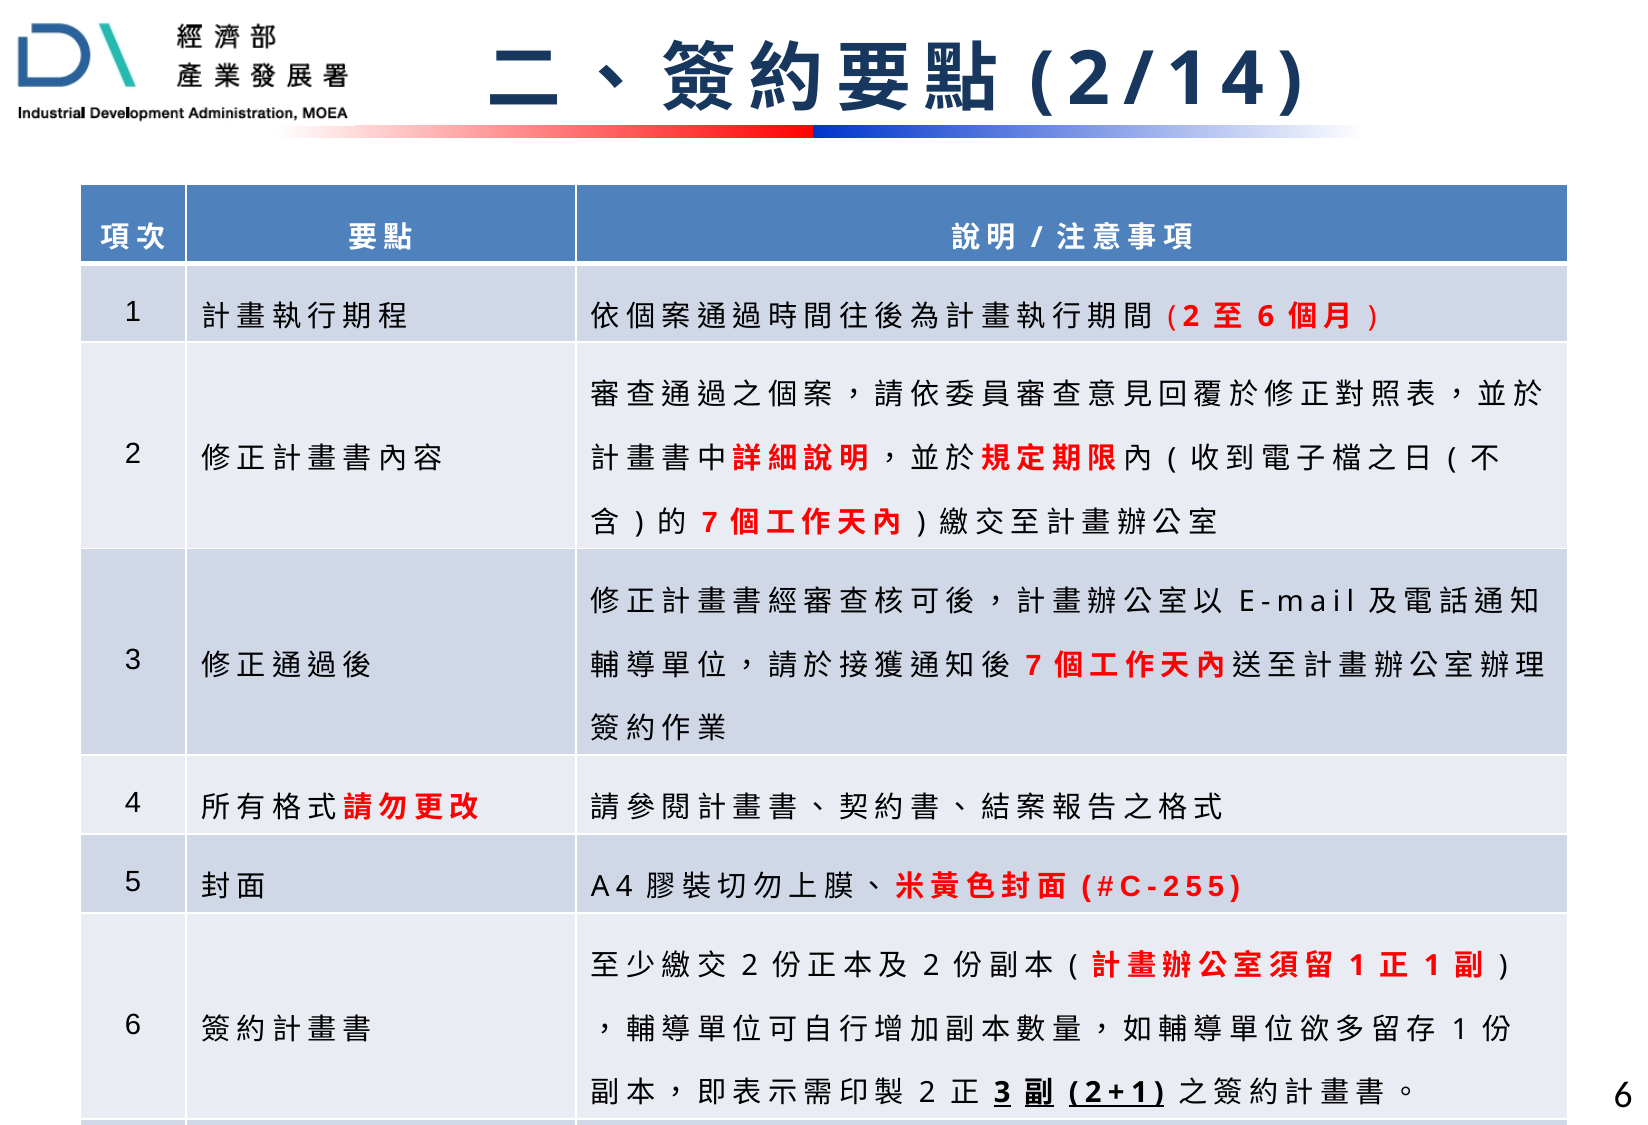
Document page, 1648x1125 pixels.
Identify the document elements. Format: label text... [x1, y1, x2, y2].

table_cell 1 [81, 266, 185, 341]
table_cell 至少繳交2份正本及2份副本(計畫辦公室須留1正1副) ，輔導單位可自行增加副本數量，如輔導單位欲多留存1份副本，即表示需印製2正3副(2+1)之簽約計畫書。 [577, 914, 1567, 1118]
table_cell 6 [81, 914, 185, 1118]
picture [1, 1, 355, 126]
table_cell 計畫執行期程 [187, 266, 575, 341]
table_header 說明/注意事項 [577, 185, 1567, 261]
table_header 項次 [81, 185, 185, 261]
table_cell 修正計畫書內容 [187, 343, 575, 548]
table_cell 請參閱計畫書、契約書、結案報告之格式 [577, 756, 1567, 833]
table_header 要點 [187, 185, 575, 261]
table_cell 封面 [187, 835, 575, 912]
text_box 二、簽約要點(2/14) [315, 10, 1474, 127]
table_cell 5 [81, 835, 185, 912]
table_cell 4 [81, 756, 185, 833]
table_cell 修正計畫書經審查核可後，計畫辦公室以E-mail及電話通知輔導單位，請於接獲通知後7個工作天內送至計畫辦公室辦理簽約作業 [577, 549, 1567, 754]
table_cell 7 [81, 1120, 185, 1125]
table_cell 依個案通過時間往後為計畫執行期間(2至6個月) [577, 266, 1567, 341]
table_cell A4膠裝切勿上膜、米黃色封面(#C-255) [577, 835, 1567, 912]
table_cell 審查通過之個案，請依委員審查意見回覆於修正對照表，並於計畫書中詳細說明，並於規定期限內(收到電子檔之日(不含)的7個工作天內)繳交至計畫辦公室 [577, 343, 1567, 548]
table_cell 簽約計畫書裝訂後塗改 [187, 1120, 575, 1125]
table_cell 所有格式請勿更改 [187, 756, 575, 833]
table_cell 修正通過後 [187, 549, 575, 754]
table_cell 3 [81, 549, 185, 754]
table_cell 如塗改，請於塗改處蓋輔導單位校正章(此章需覆蓋到塗改處；若無校正章，亦可蓋公司負責人小章) [577, 1120, 1567, 1125]
table_cell 簽約計畫書 [187, 914, 575, 1118]
table_cell 2 [81, 343, 185, 548]
